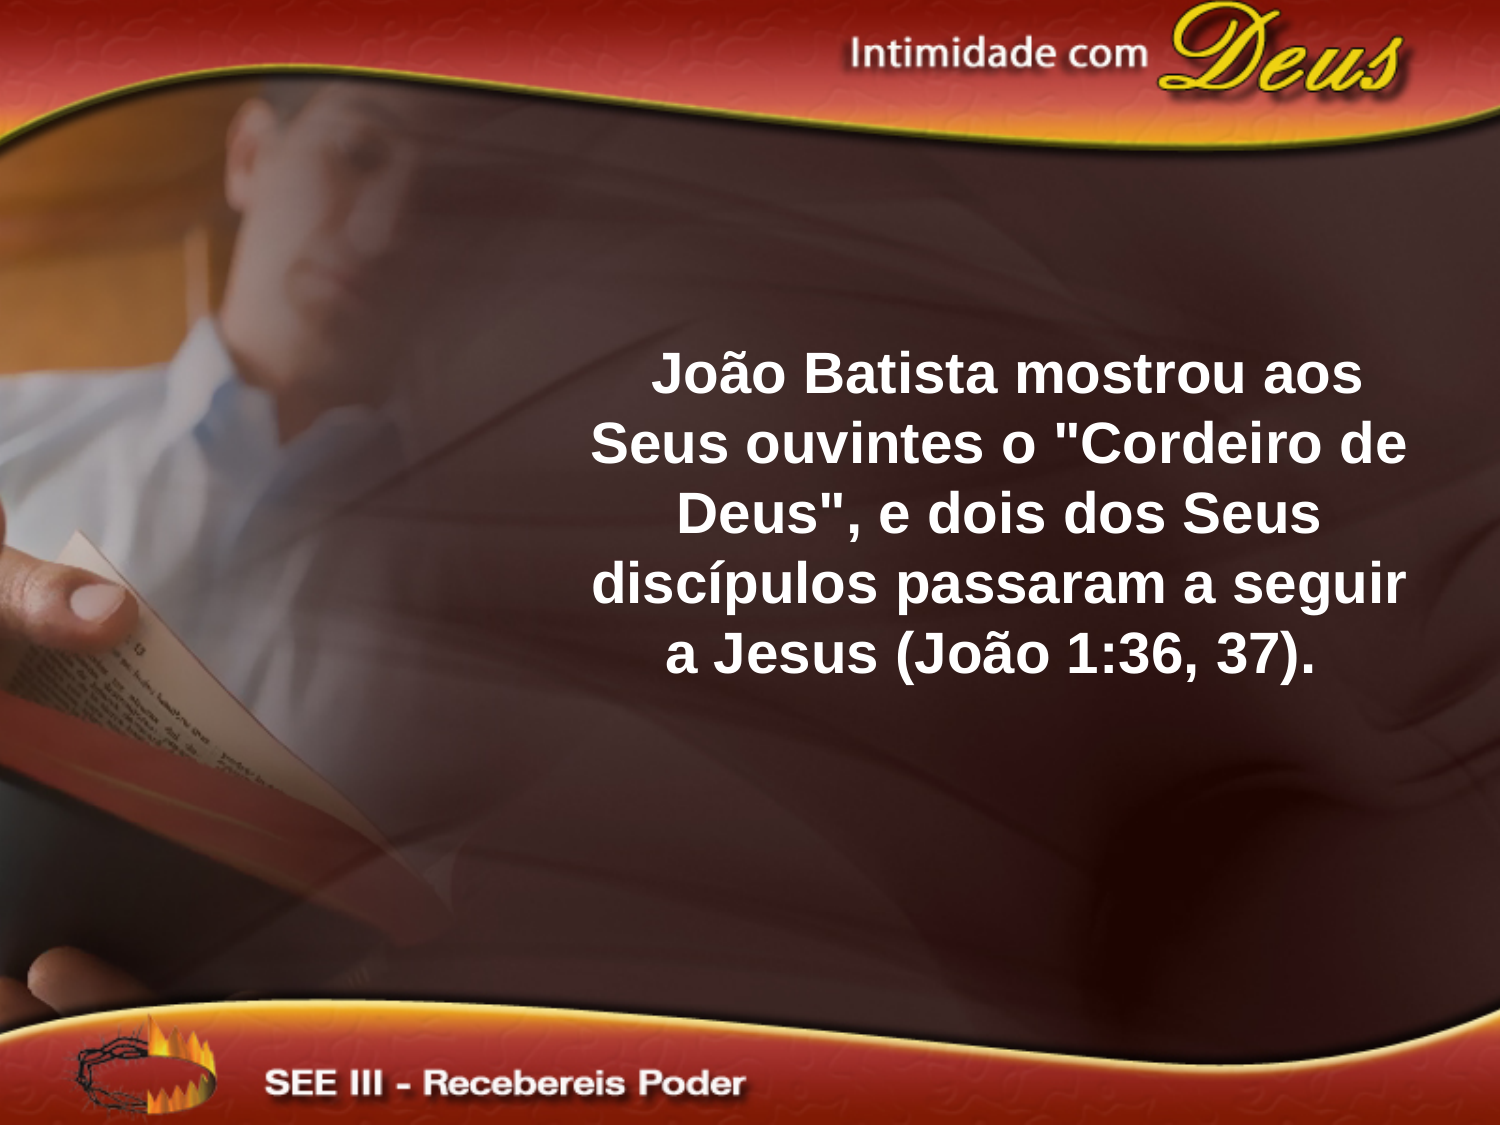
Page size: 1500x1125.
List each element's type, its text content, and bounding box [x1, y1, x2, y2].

title João Batista mostrou aos Seus ouvintes o "Cordeiro de Deus", e dois dos Seus discípulos passaram a seguir a Jesus (João 1:36, 37). [574, 292, 1425, 797]
picture [0, 0, 1500, 1125]
